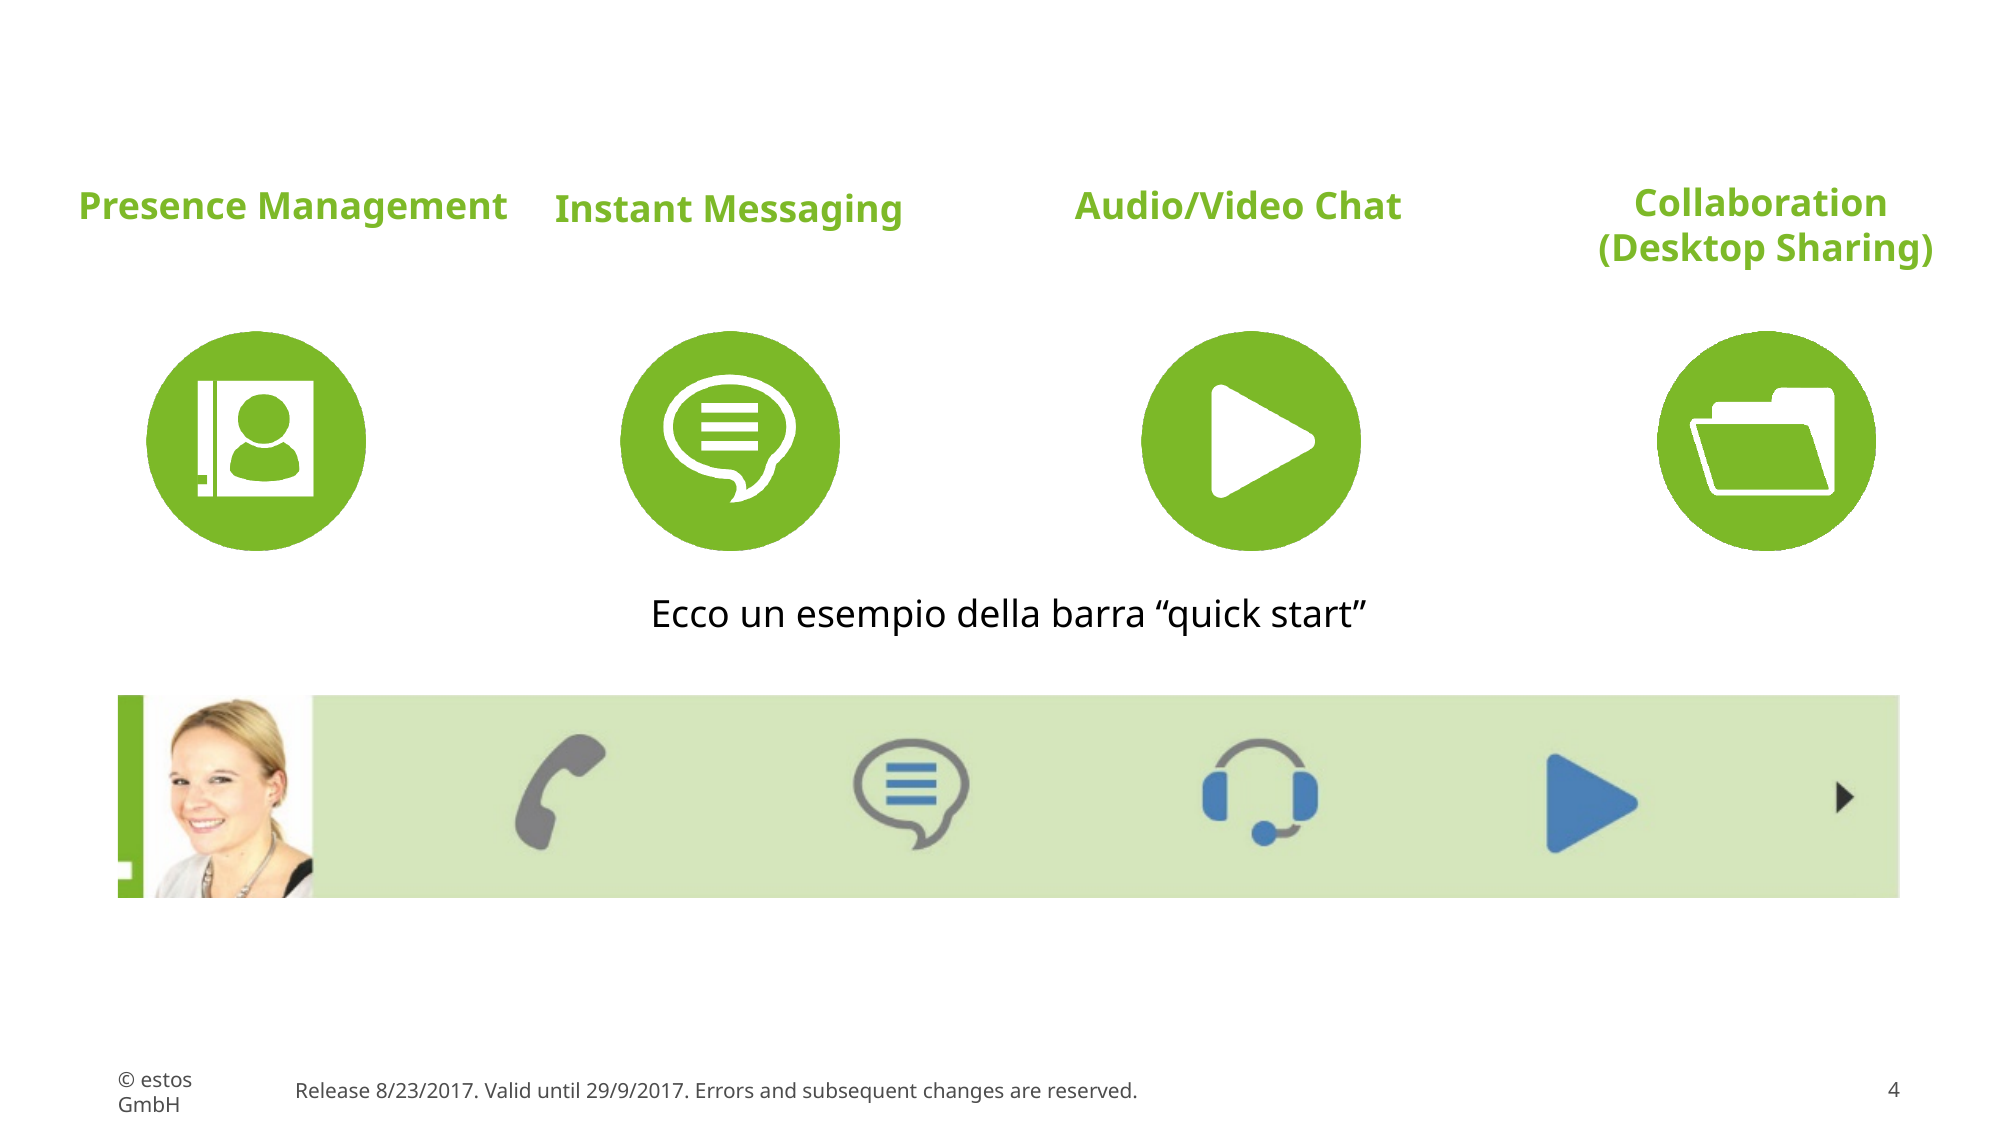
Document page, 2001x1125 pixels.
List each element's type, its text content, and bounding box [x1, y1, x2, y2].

text_box Ecco un esempio della barra “quick start” [635, 582, 1382, 643]
picture [620, 331, 840, 551]
text_box Instant Messaging [540, 178, 920, 238]
text_box Presence Management [63, 174, 524, 235]
picture [1656, 331, 1876, 551]
slide_number 4 [1808, 1074, 1900, 1110]
text_box Collaboration (Desktop Sharing) [1583, 171, 1949, 277]
footer Release 8/23/2017. Valid until 29/9/2017. Errors and subsequent changes are reserved. [295, 1074, 1414, 1110]
picture [146, 331, 366, 551]
picture [1141, 331, 1361, 551]
slide_number © estos GmbH [117, 1074, 256, 1110]
text_box Audio/Video Chat [1060, 174, 1427, 235]
picture [117, 695, 1900, 898]
